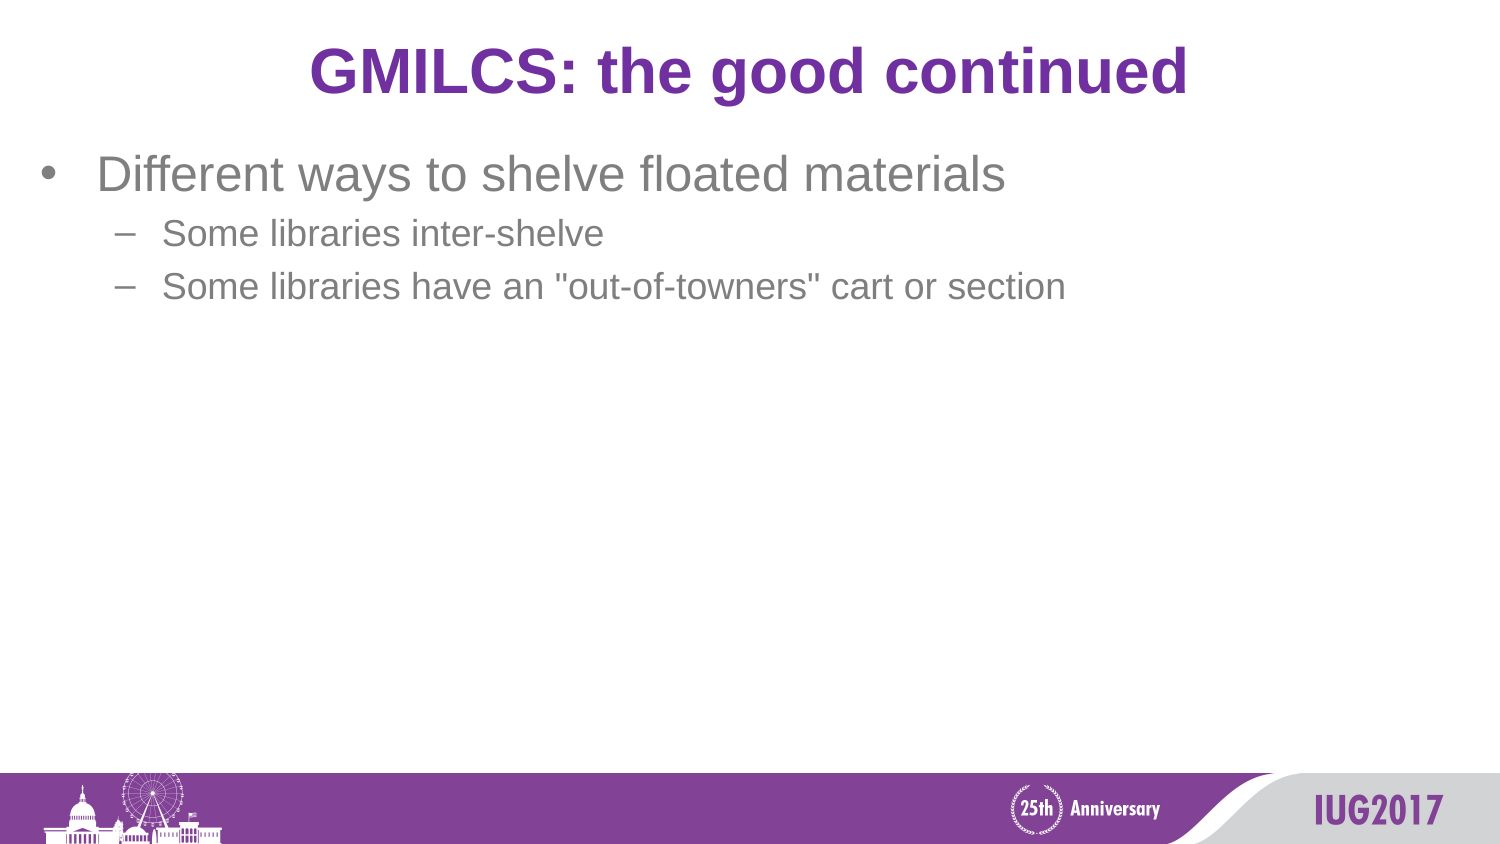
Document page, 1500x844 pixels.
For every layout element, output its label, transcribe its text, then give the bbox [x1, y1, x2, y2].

title GMILCS: the good continued [24, 21, 1475, 114]
list Different ways to shelve floated materials Some libraries inter-shelve Some libraries have an "out-of-towners" cart or section [24, 134, 1475, 747]
picture [0, 773, 1500, 844]
